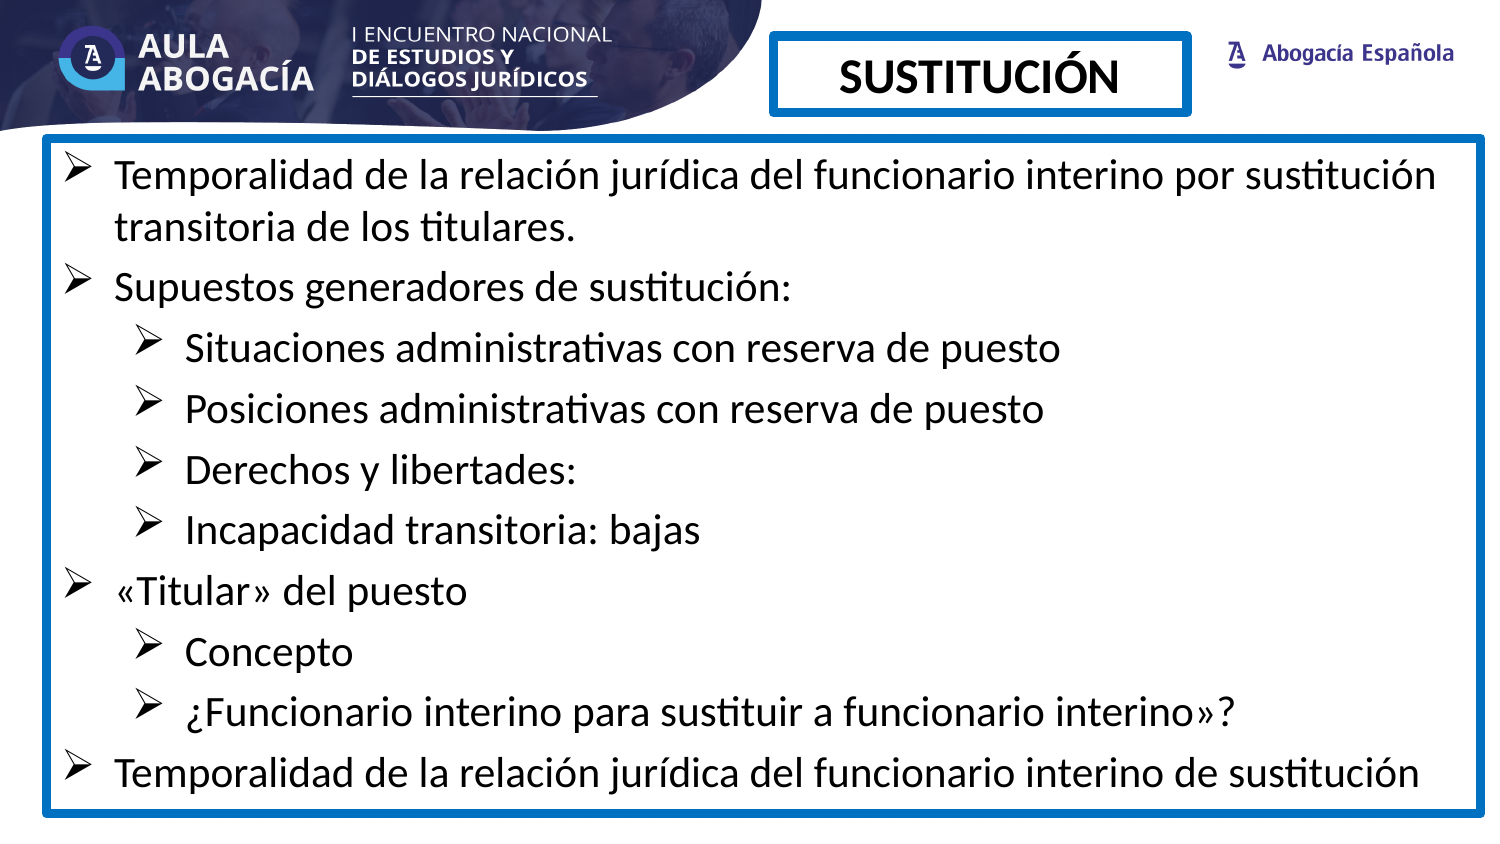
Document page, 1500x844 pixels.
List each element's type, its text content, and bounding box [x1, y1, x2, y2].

picture [0, 0, 1500, 844]
title SUSTITUCIÓN [773, 36, 1188, 113]
list Temporalidad de la relación jurídica del funcionario interino por sustitución transitoria de los titulares. Supuestos generadores de sustitución: Situaciones administrativas con reserva de puesto Posiciones administrativas con reserva de puesto Derechos y libertades: Incapacidad transitoria: bajas «Titular» del puesto Concepto ¿Funcionario interino para sustituir a funcionario interino»? Temporalidad de la relación jurídica del funcionario interino de sustitución [46, 138, 1481, 814]
